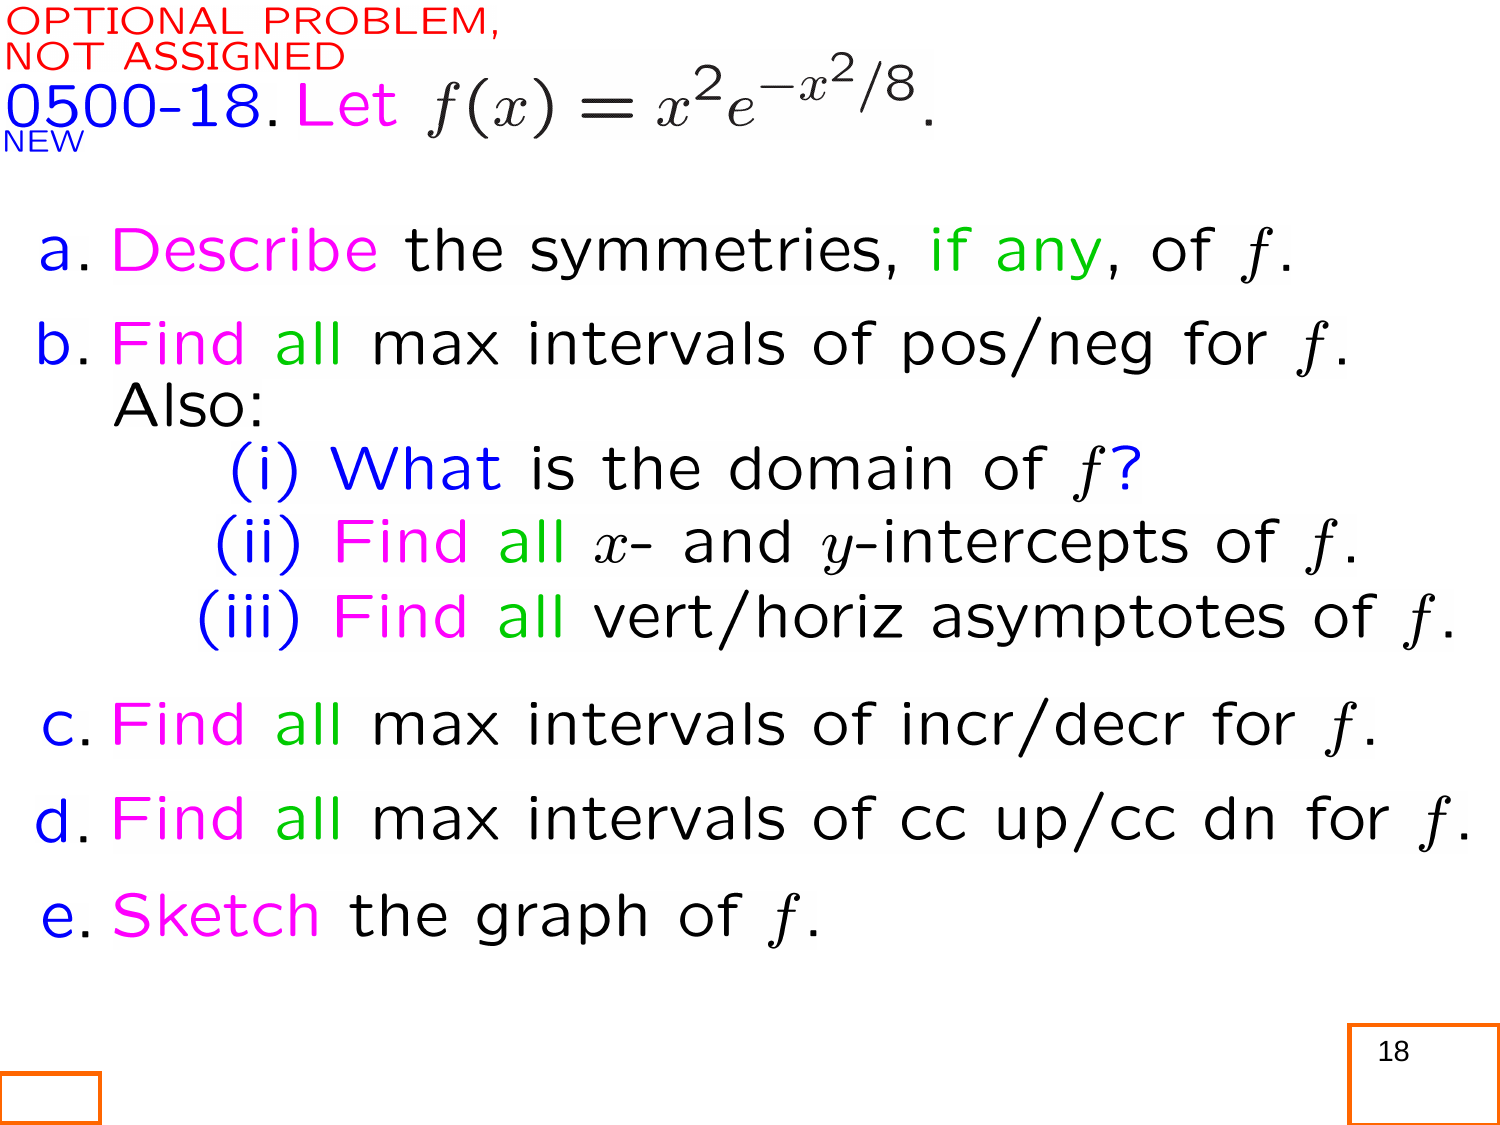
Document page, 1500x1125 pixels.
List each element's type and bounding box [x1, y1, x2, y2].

picture [112, 225, 1291, 285]
picture [113, 890, 817, 951]
text_box [1349, 1025, 1500, 1125]
picture [38, 235, 89, 271]
picture [113, 316, 1347, 427]
text_box [0, 1073, 100, 1124]
picture [112, 696, 1375, 760]
picture [41, 710, 89, 746]
picture [38, 318, 89, 366]
picture [113, 791, 1468, 855]
picture [41, 903, 89, 938]
picture [215, 514, 1357, 578]
picture [230, 441, 1142, 504]
picture [6, 4, 935, 140]
picture [198, 589, 1455, 653]
picture [35, 795, 89, 843]
picture [4, 83, 277, 153]
